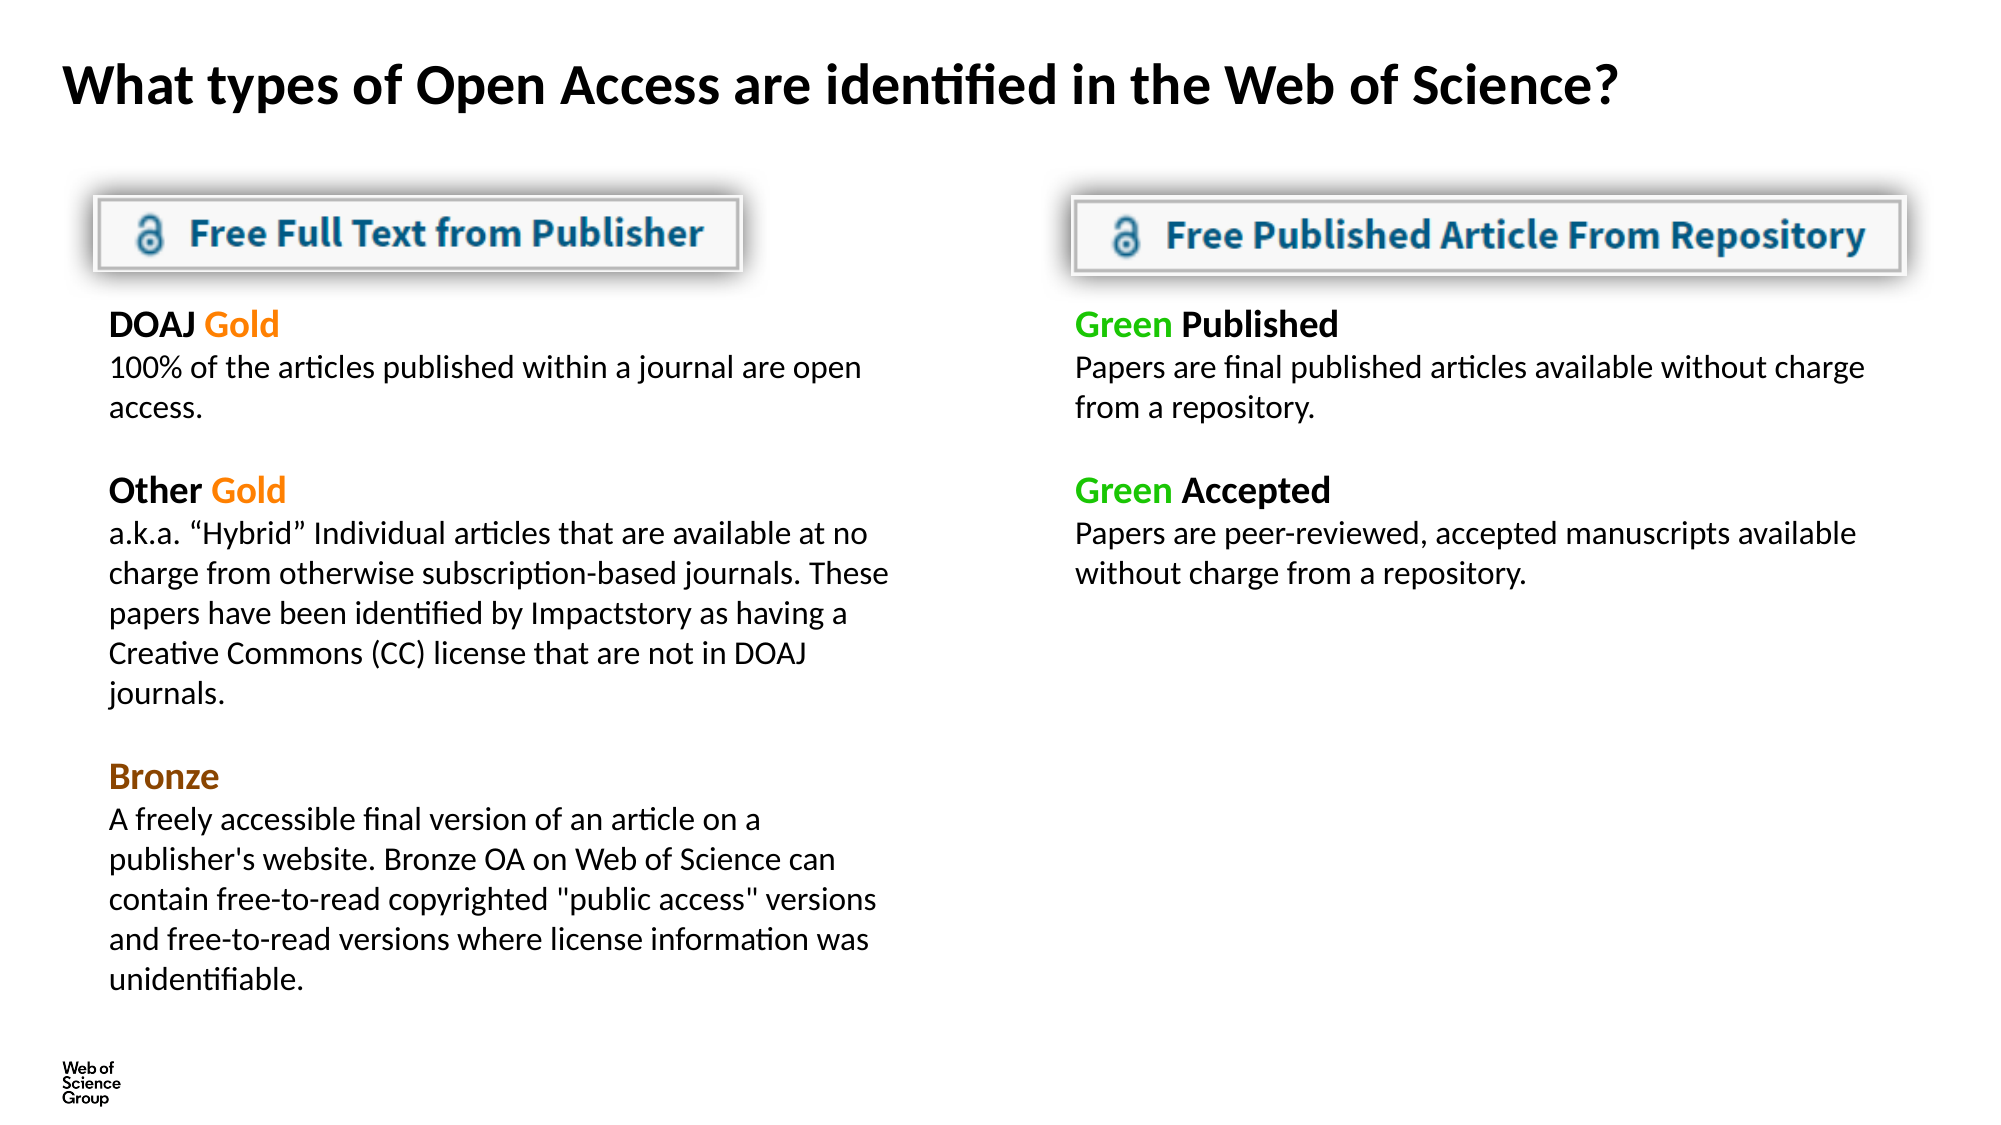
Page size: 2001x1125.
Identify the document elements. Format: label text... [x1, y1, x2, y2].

picture [1071, 195, 1907, 276]
title What types of Open Access are identified in the Web of Science? [62, 57, 1638, 123]
picture [93, 195, 743, 272]
text_box Green Published Papers are final published articles available without charge from a repository. Green Accepted Papers are peer-reviewed, accepted manuscripts available without charge from a repository. [1060, 290, 1896, 692]
picture [54, 1053, 129, 1115]
text_box DOAJ Gold 100% of the articles published within a journal are open access. Other Gold a.k.a. “Hybrid” Individual articles that are available at no charge from otherwise subscription-based journals. These papers have been identified by Impactstory as having a Creative Commons (CC) license that are not in DOAJ journals. Bronze A freely accessible final version of an article on a publisher's website. Bronze OA on Web of Science can contain free-to-read copyrighted "public access" versions and free-to-read versions where license information was unidentifiable. [93, 291, 929, 1098]
